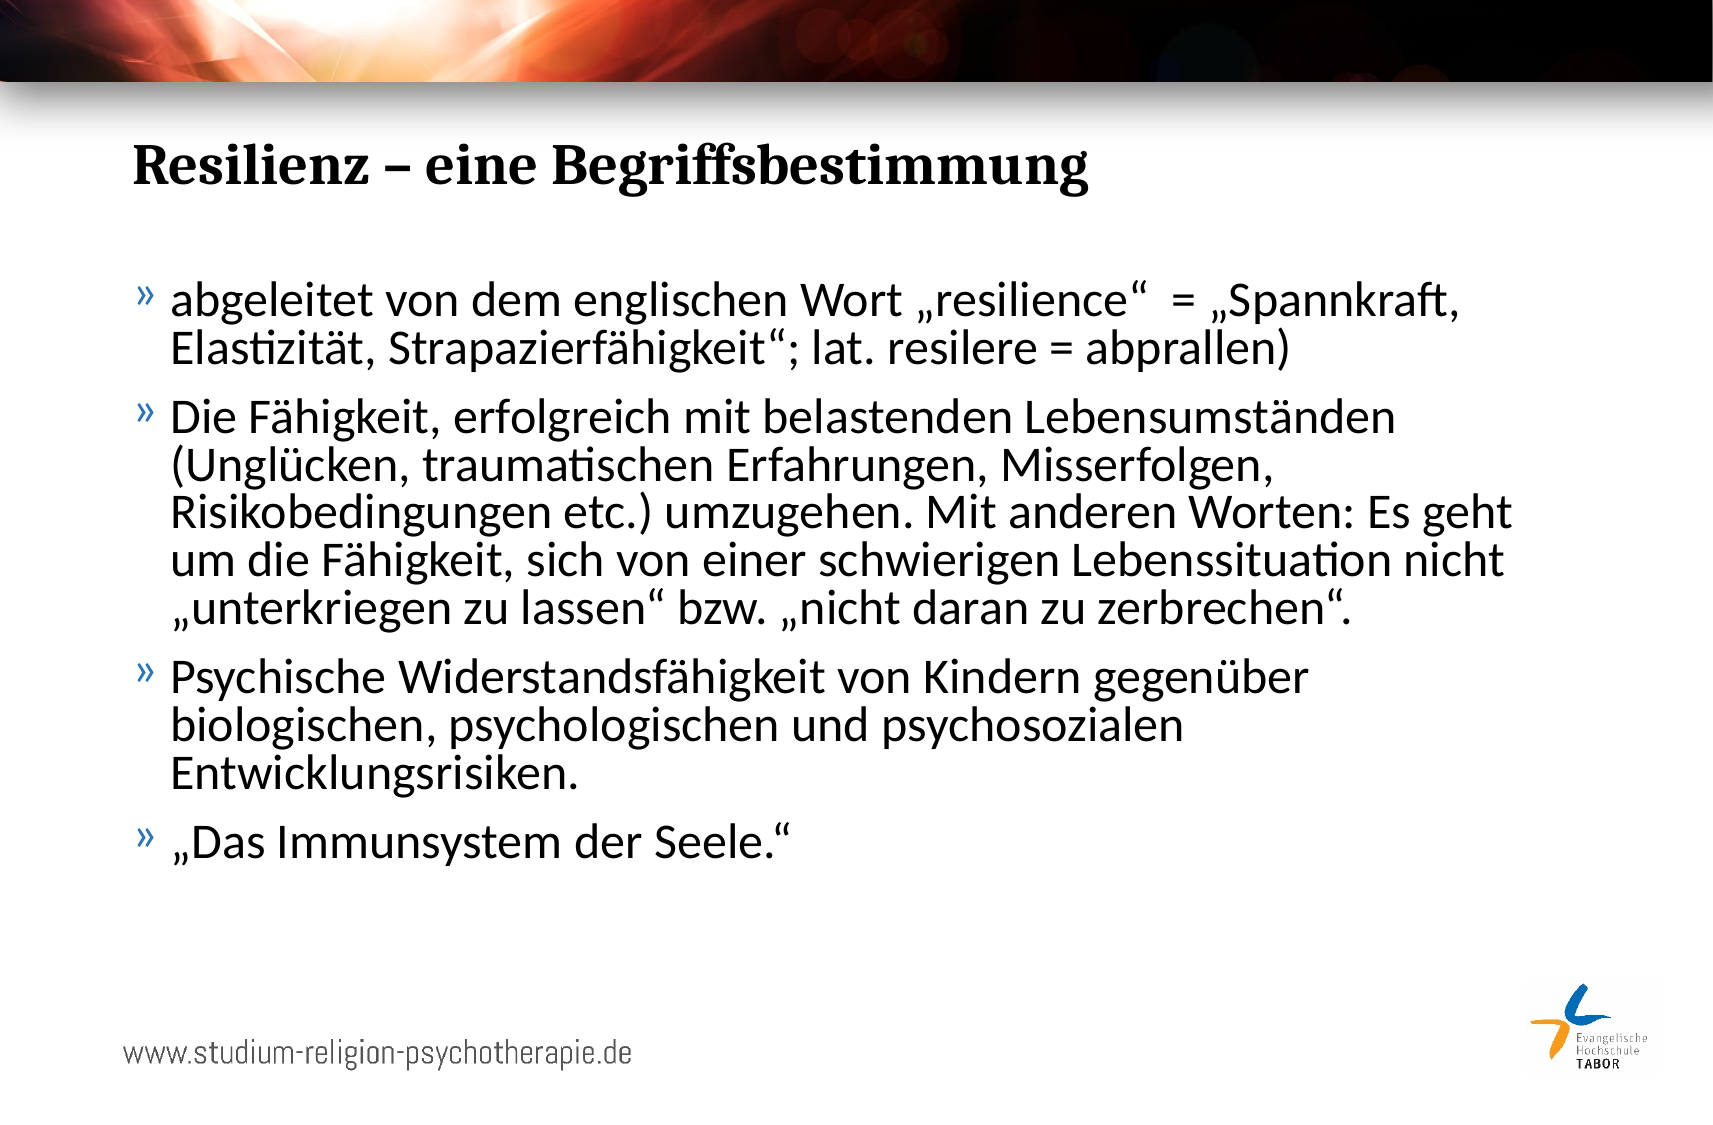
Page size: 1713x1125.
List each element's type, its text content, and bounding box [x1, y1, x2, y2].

title Resilienz – eine Begriffsbestimmung [117, 103, 1661, 228]
list abgeleitet von dem englischen Wort „resilience“ = „Spannkraft, Elastizität, Strapazierfähigkeit“; lat. resilere = abprallen) Die Fähigkeit, erfolgreich mit belastenden Lebensumständen (Unglücken, traumatischen Erfahrungen, Misserfolgen, Risikobedingungen etc.) umzugehen. Mit anderen Worten: Es geht um die Fähigkeit, sich von einer schwierigen Lebenssituation nicht „unterkriegen zu lassen“ bzw. „nicht daran zu zerbrechen“. Psychische Widerstandsfähigkeit von Kindern gegenüber biologischen, psychologischen und psychosozialen Entwicklungsrisiken. „Das Immunsystem der Seele.“ [117, 270, 1595, 1014]
picture [1526, 977, 1659, 1077]
picture [0, 0, 1713, 82]
picture [117, 1034, 635, 1074]
